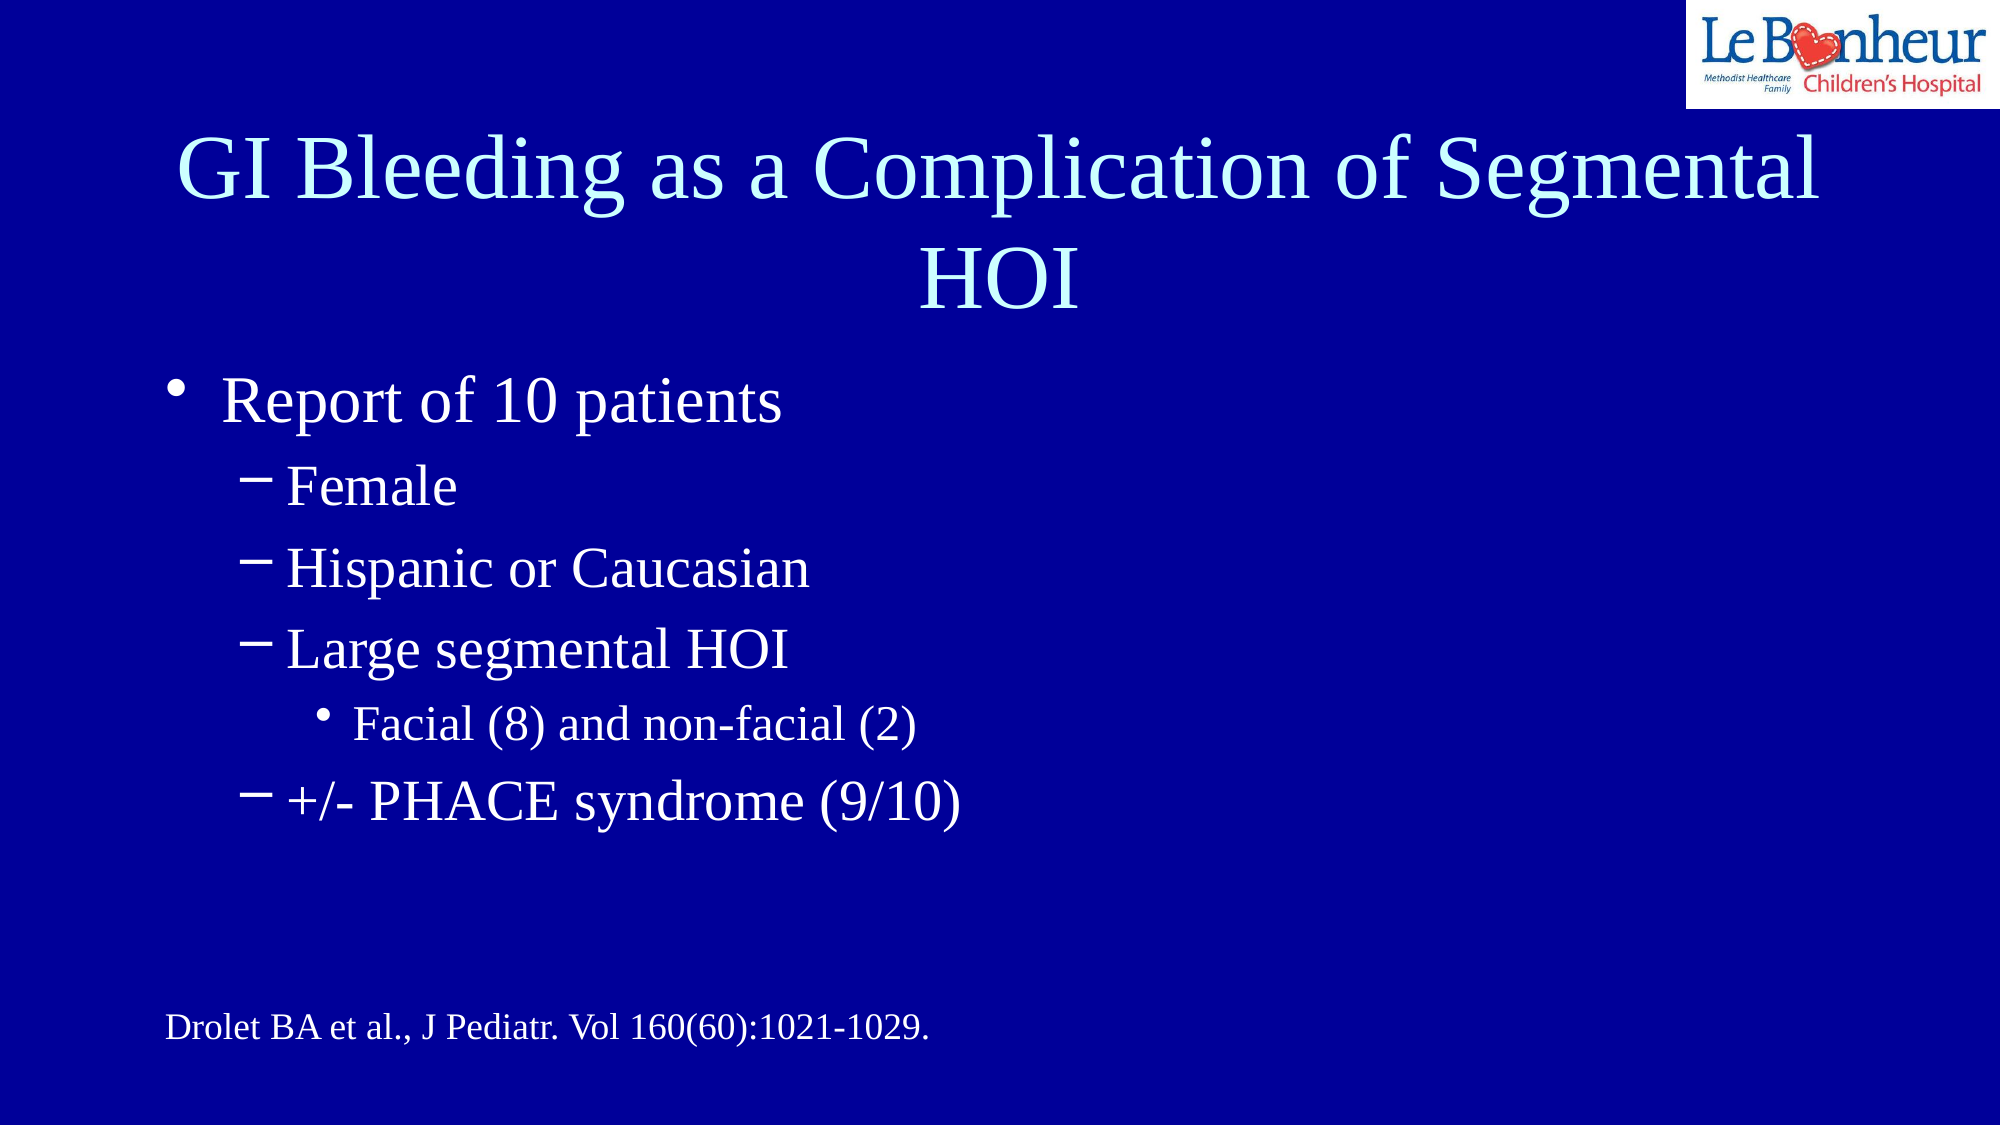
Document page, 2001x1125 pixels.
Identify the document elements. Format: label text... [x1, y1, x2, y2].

picture [1686, 0, 2000, 109]
title GI Bleeding as a Complication of Segmental HOI [150, 122, 1850, 311]
text_box Drolet BA et al., J Pediatr. Vol 160(60):1021-1029. [150, 994, 1625, 1055]
list Report of 10 patients Female Hispanic or Caucasian Large segmental HOI Facial (8) and non-facial (2) +/- PHACE syndrome (9/10) [150, 347, 1850, 1125]
